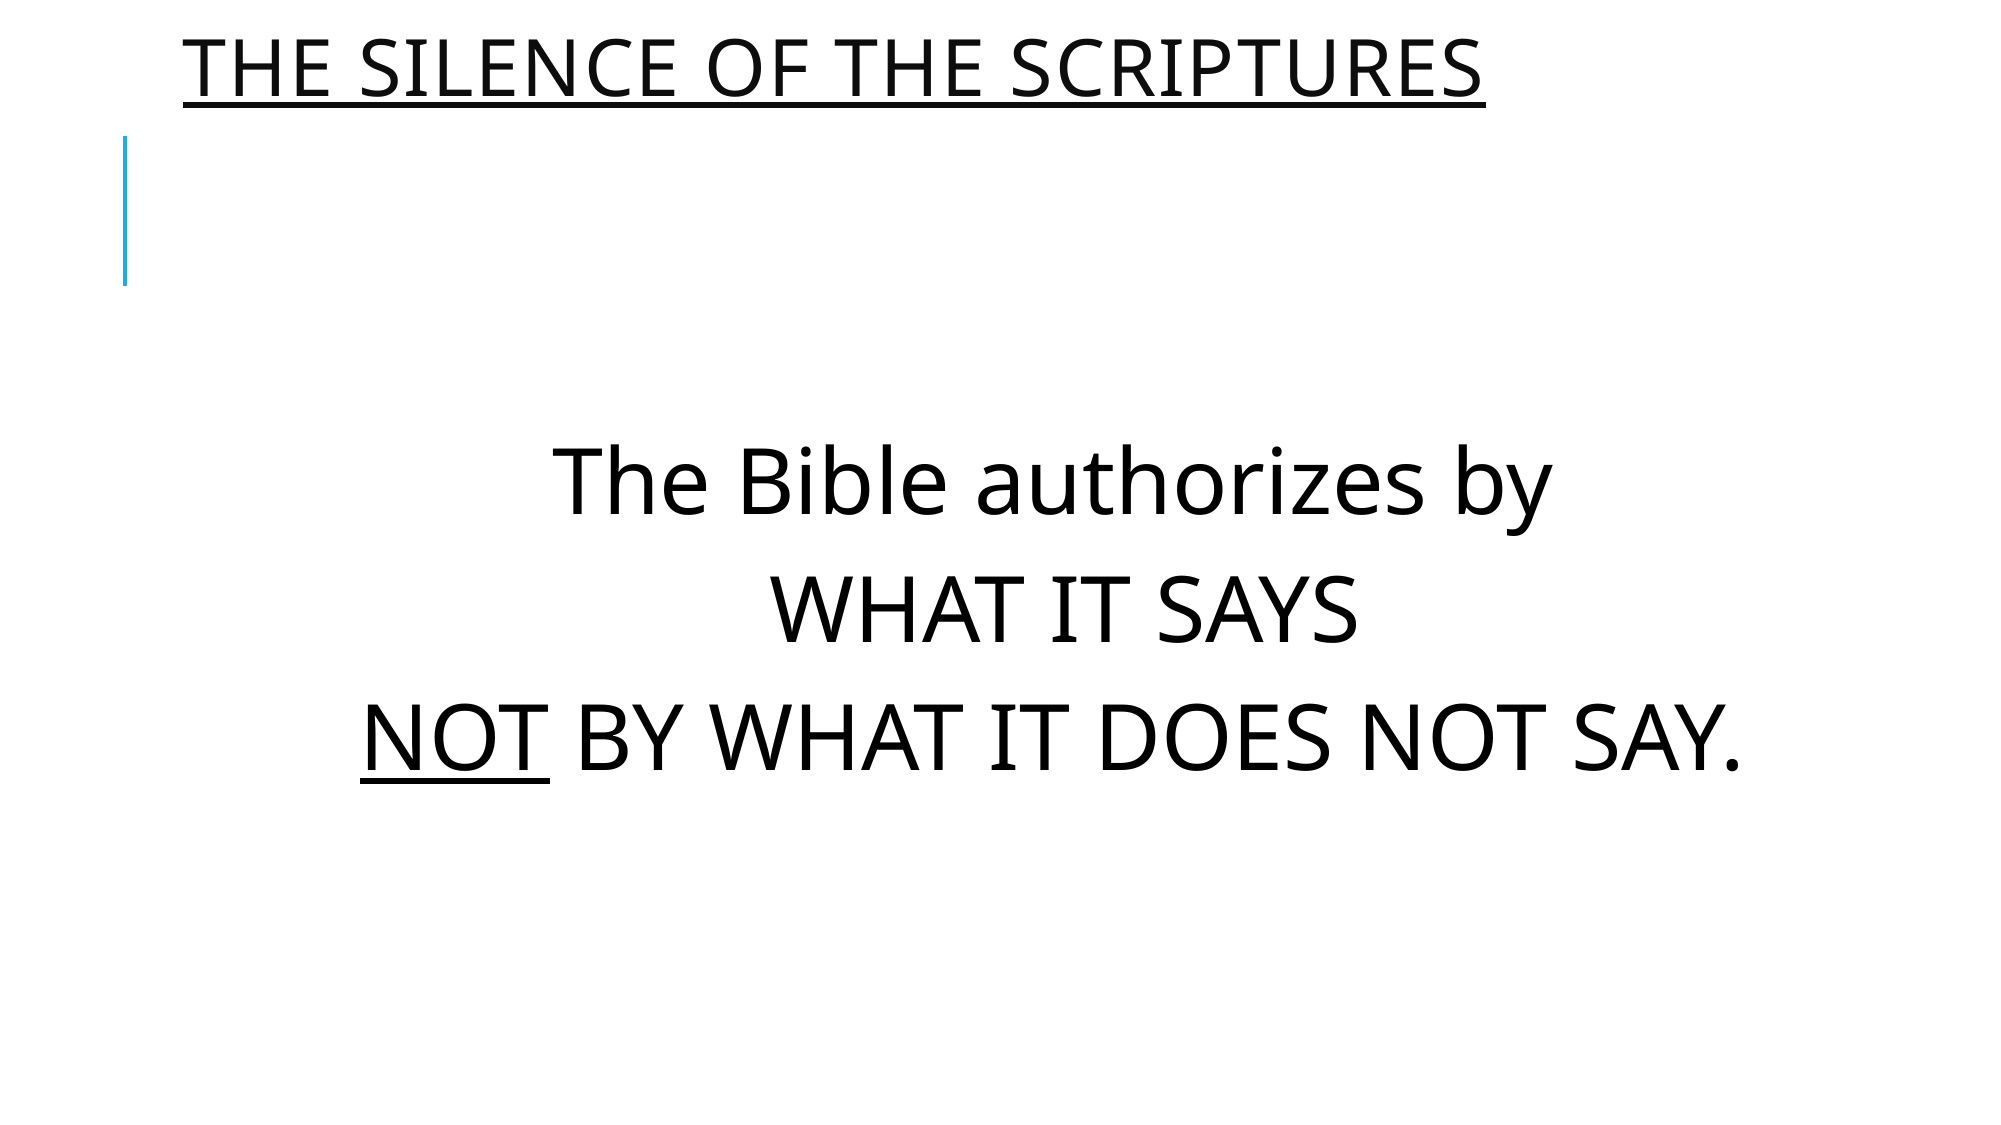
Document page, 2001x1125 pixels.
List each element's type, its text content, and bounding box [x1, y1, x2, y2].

title The Silence of the Scriptures [168, 28, 1763, 139]
list The Bible authorizes by WHAT IT SAYS NOT BY WHAT IT DOES NOT SAY. [168, 139, 1962, 1087]
